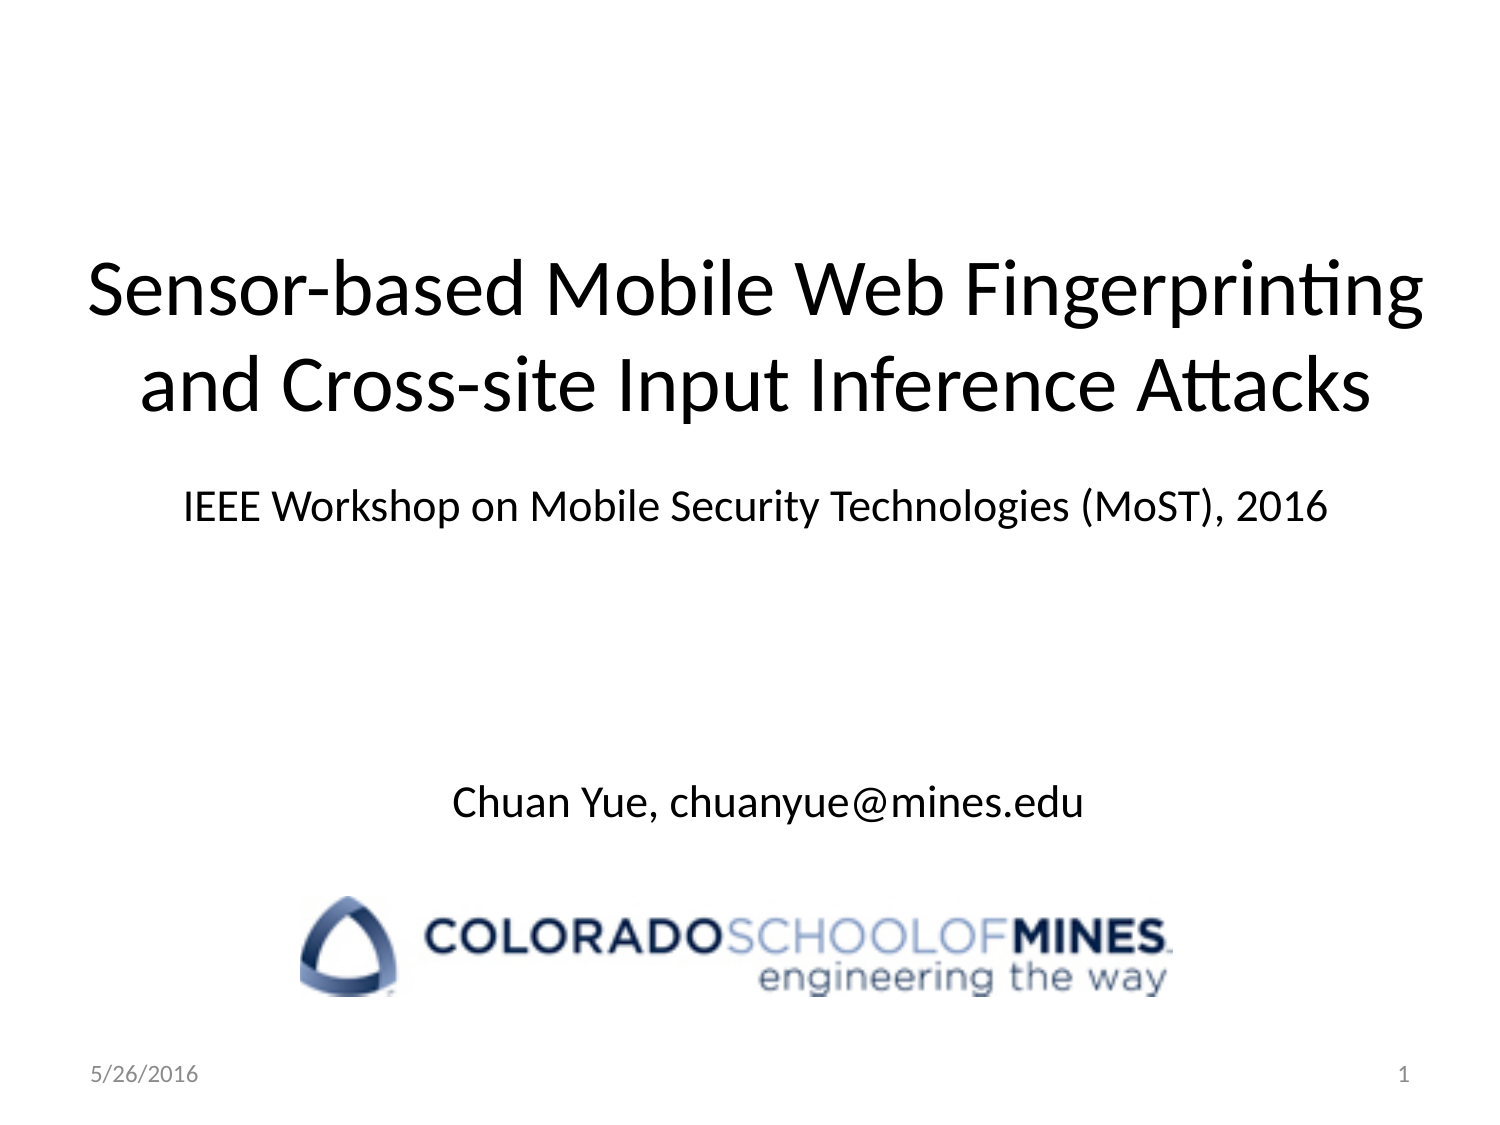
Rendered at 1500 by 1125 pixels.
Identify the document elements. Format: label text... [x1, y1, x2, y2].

subtitle Chuan Yue, chuanyue@mines.edu [287, 764, 1250, 853]
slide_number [75, 1042, 425, 1103]
text_box IEEE Workshop on Mobile Security Technologies (MoST), 2016 [162, 469, 1350, 538]
title Sensor-based Mobile Web Fingerprinting and Cross-site Input Inference Attacks [62, 224, 1450, 438]
picture [299, 896, 1173, 997]
slide_number 1 [1074, 1042, 1425, 1103]
